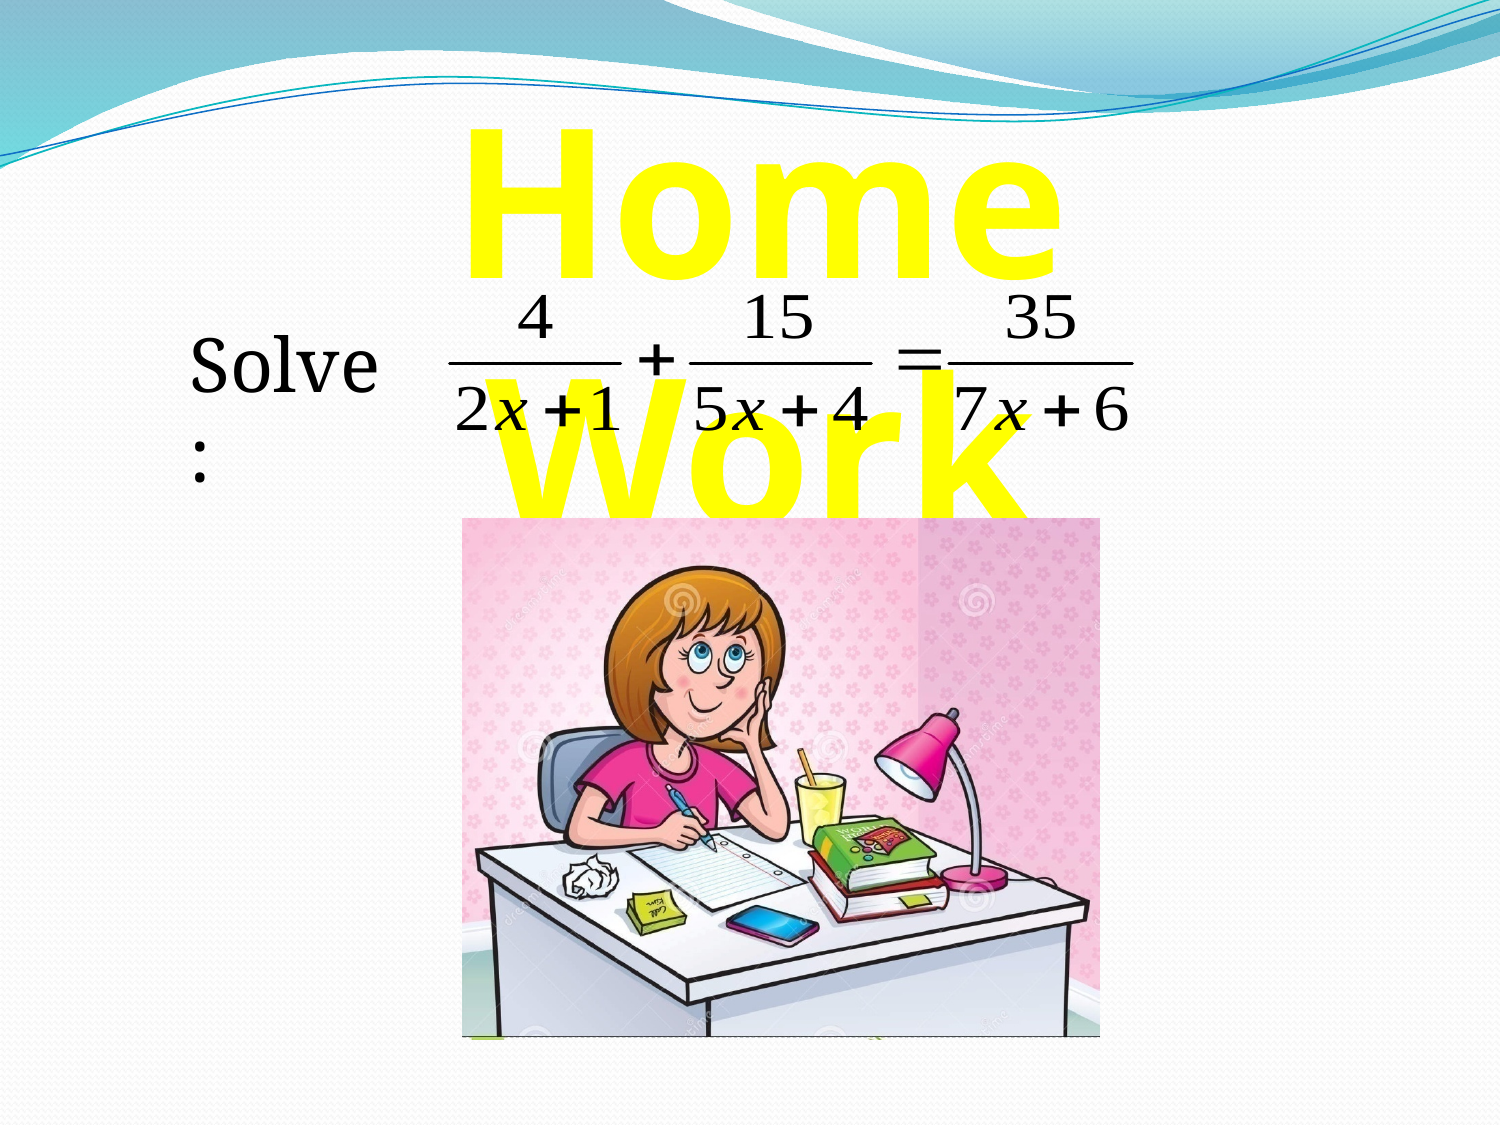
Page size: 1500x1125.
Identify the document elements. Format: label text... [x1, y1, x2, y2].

text_box Solve: [174, 310, 413, 506]
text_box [437, 275, 1151, 446]
picture [462, 518, 1101, 1040]
text_box Home Work [287, 62, 1234, 578]
